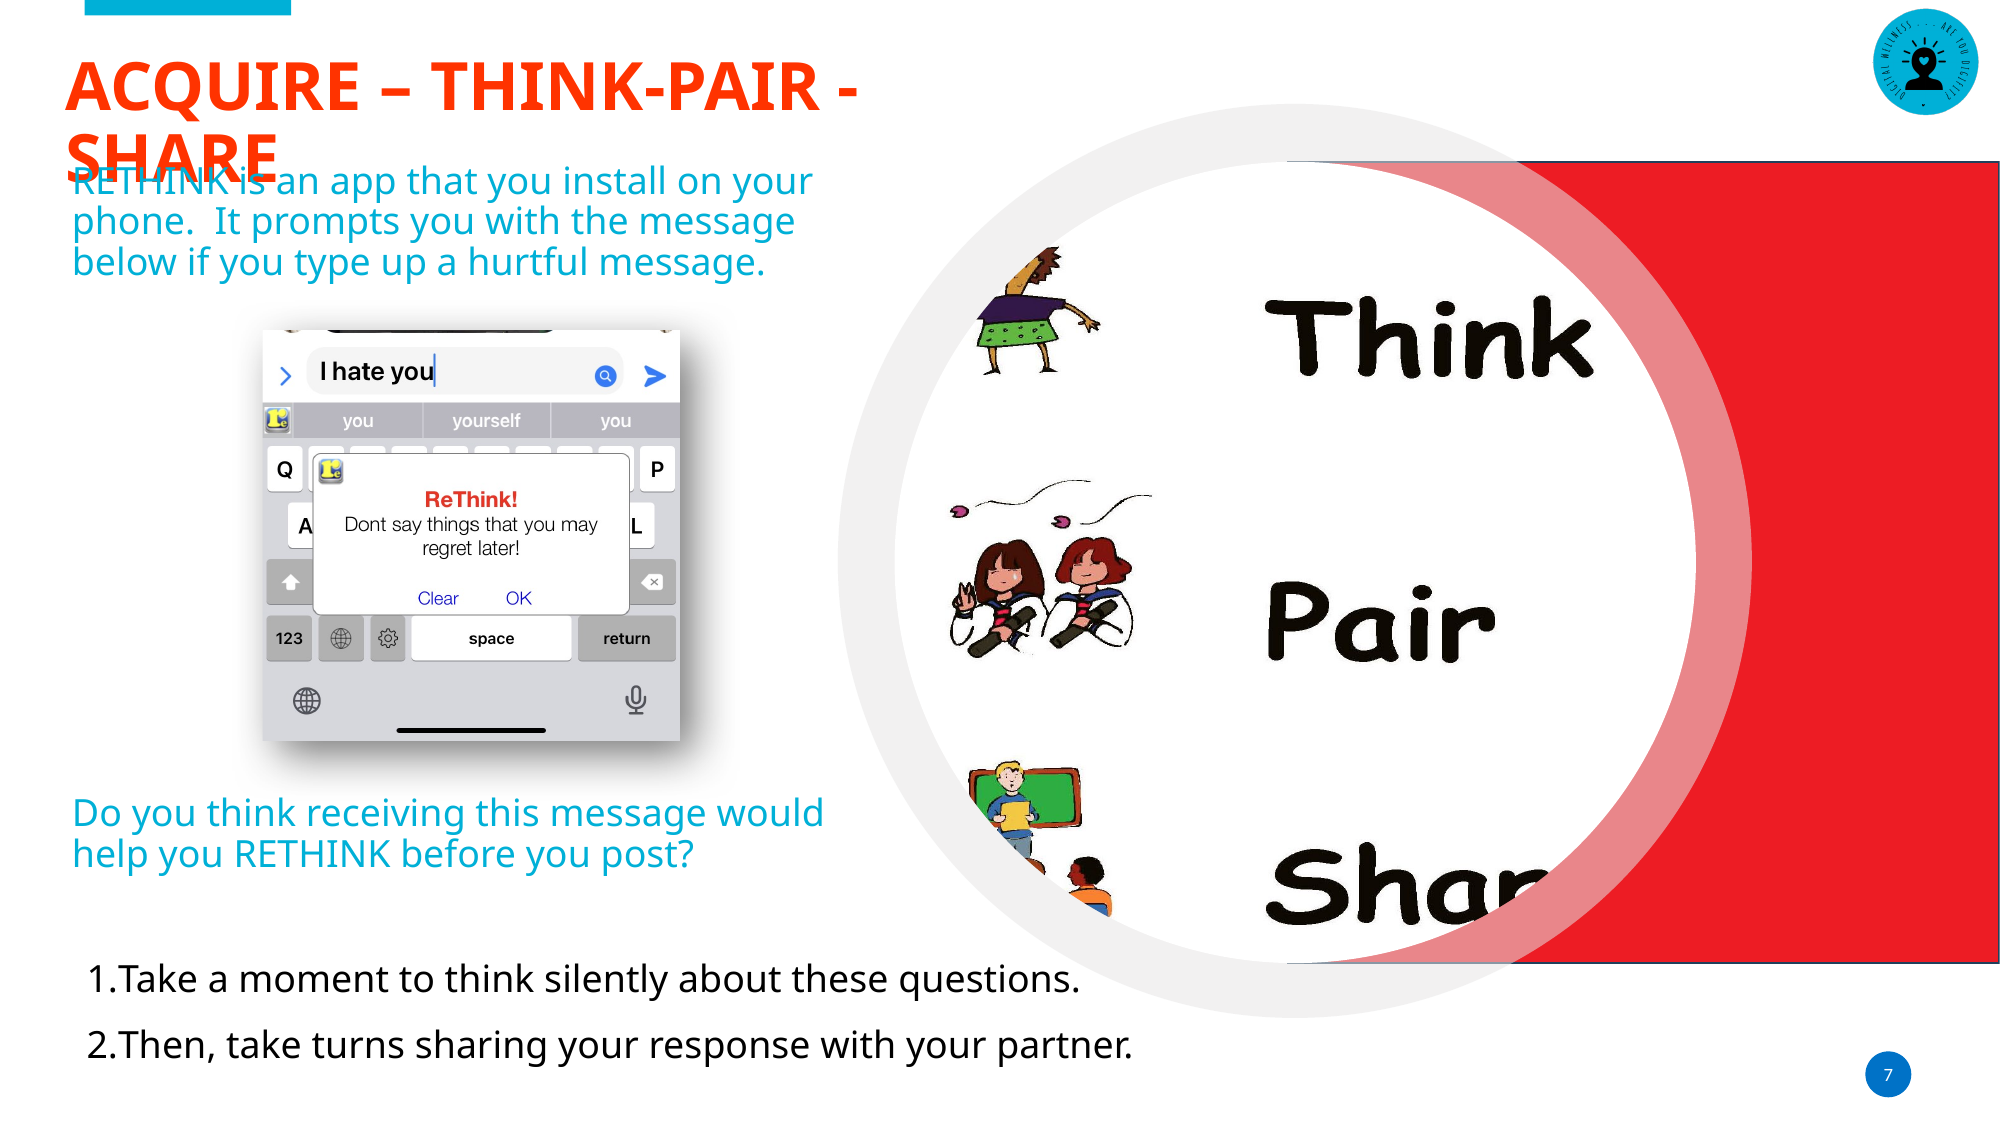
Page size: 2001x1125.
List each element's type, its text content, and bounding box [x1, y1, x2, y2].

list RETHINK is an app that you install on your phone. It prompts you with the message below if you type up a hurtful message. Do you think receiving this message would help you RETHINK before you post? [71, 161, 879, 565]
picture [894, 161, 1696, 964]
picture [262, 330, 688, 741]
text_box Take a moment to think silently about these questions. Then, take turns sharing your response with your partner. [71, 947, 1696, 1073]
title Acquire – Think-Pair -share [65, 15, 1026, 234]
slide_number 7 [1864, 1059, 1913, 1090]
picture [1862, 0, 1988, 126]
